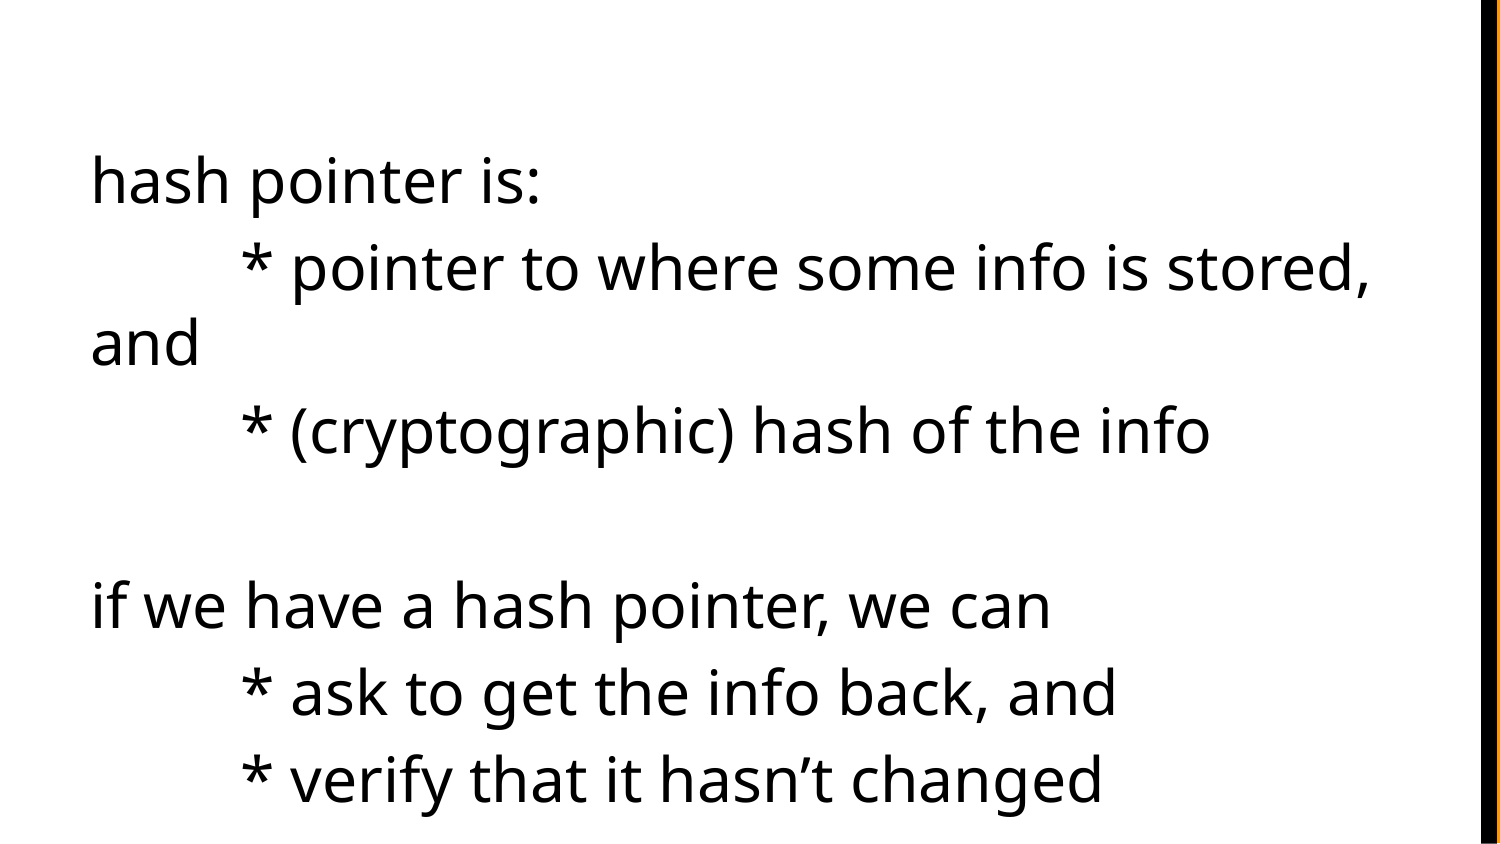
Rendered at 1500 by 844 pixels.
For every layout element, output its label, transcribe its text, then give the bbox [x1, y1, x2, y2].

list hash pointer is: * pointer to where some info is stored, and * (cryptographic) hash of the info if we have a hash pointer, we can * ask to get the info back, and * verify that it hasn’t changed [75, 125, 1425, 737]
